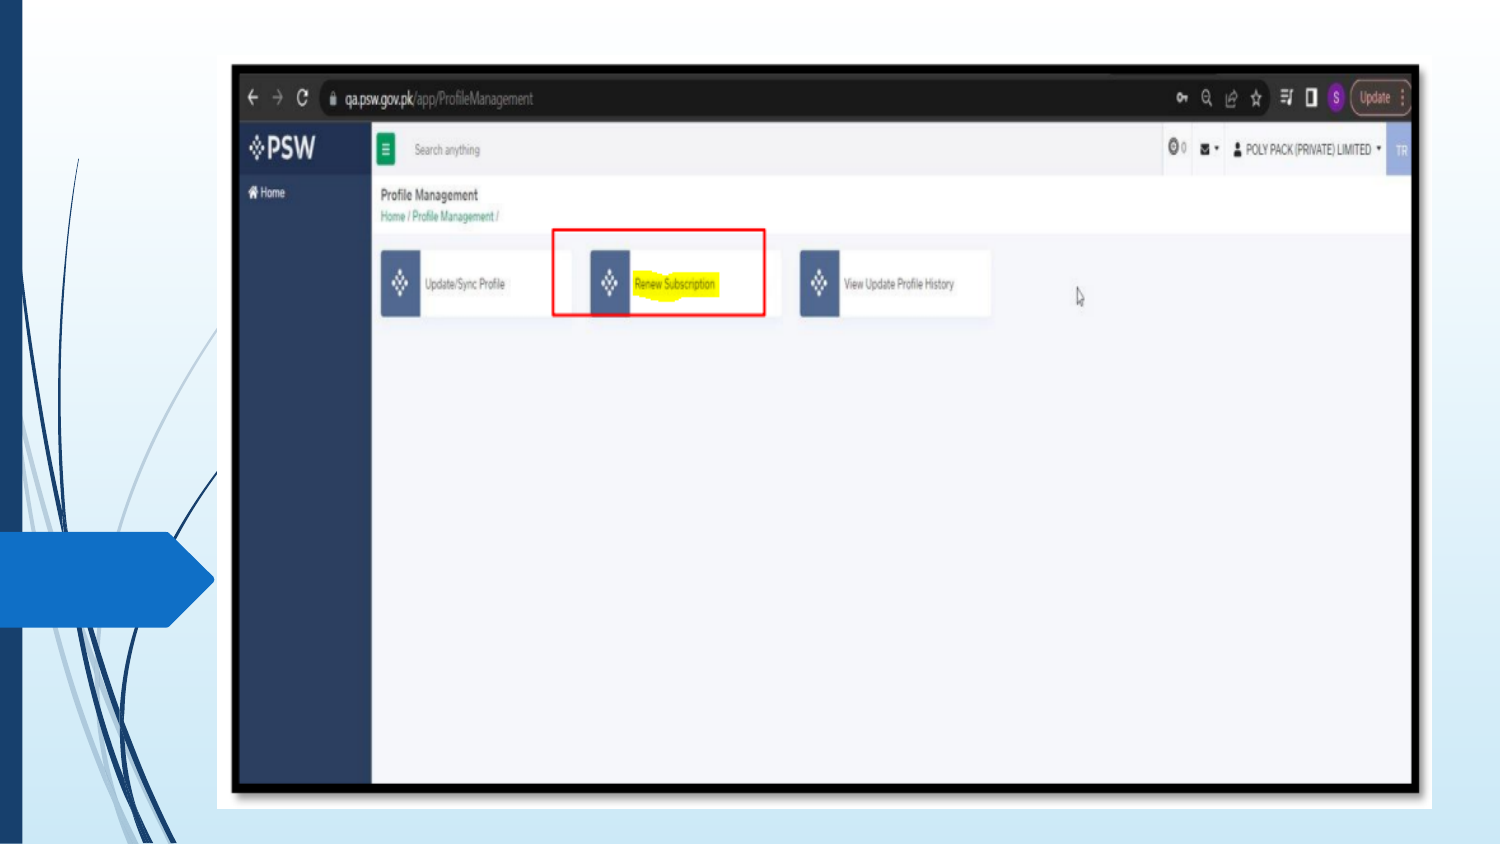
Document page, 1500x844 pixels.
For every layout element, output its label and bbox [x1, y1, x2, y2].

picture [216, 55, 1432, 810]
